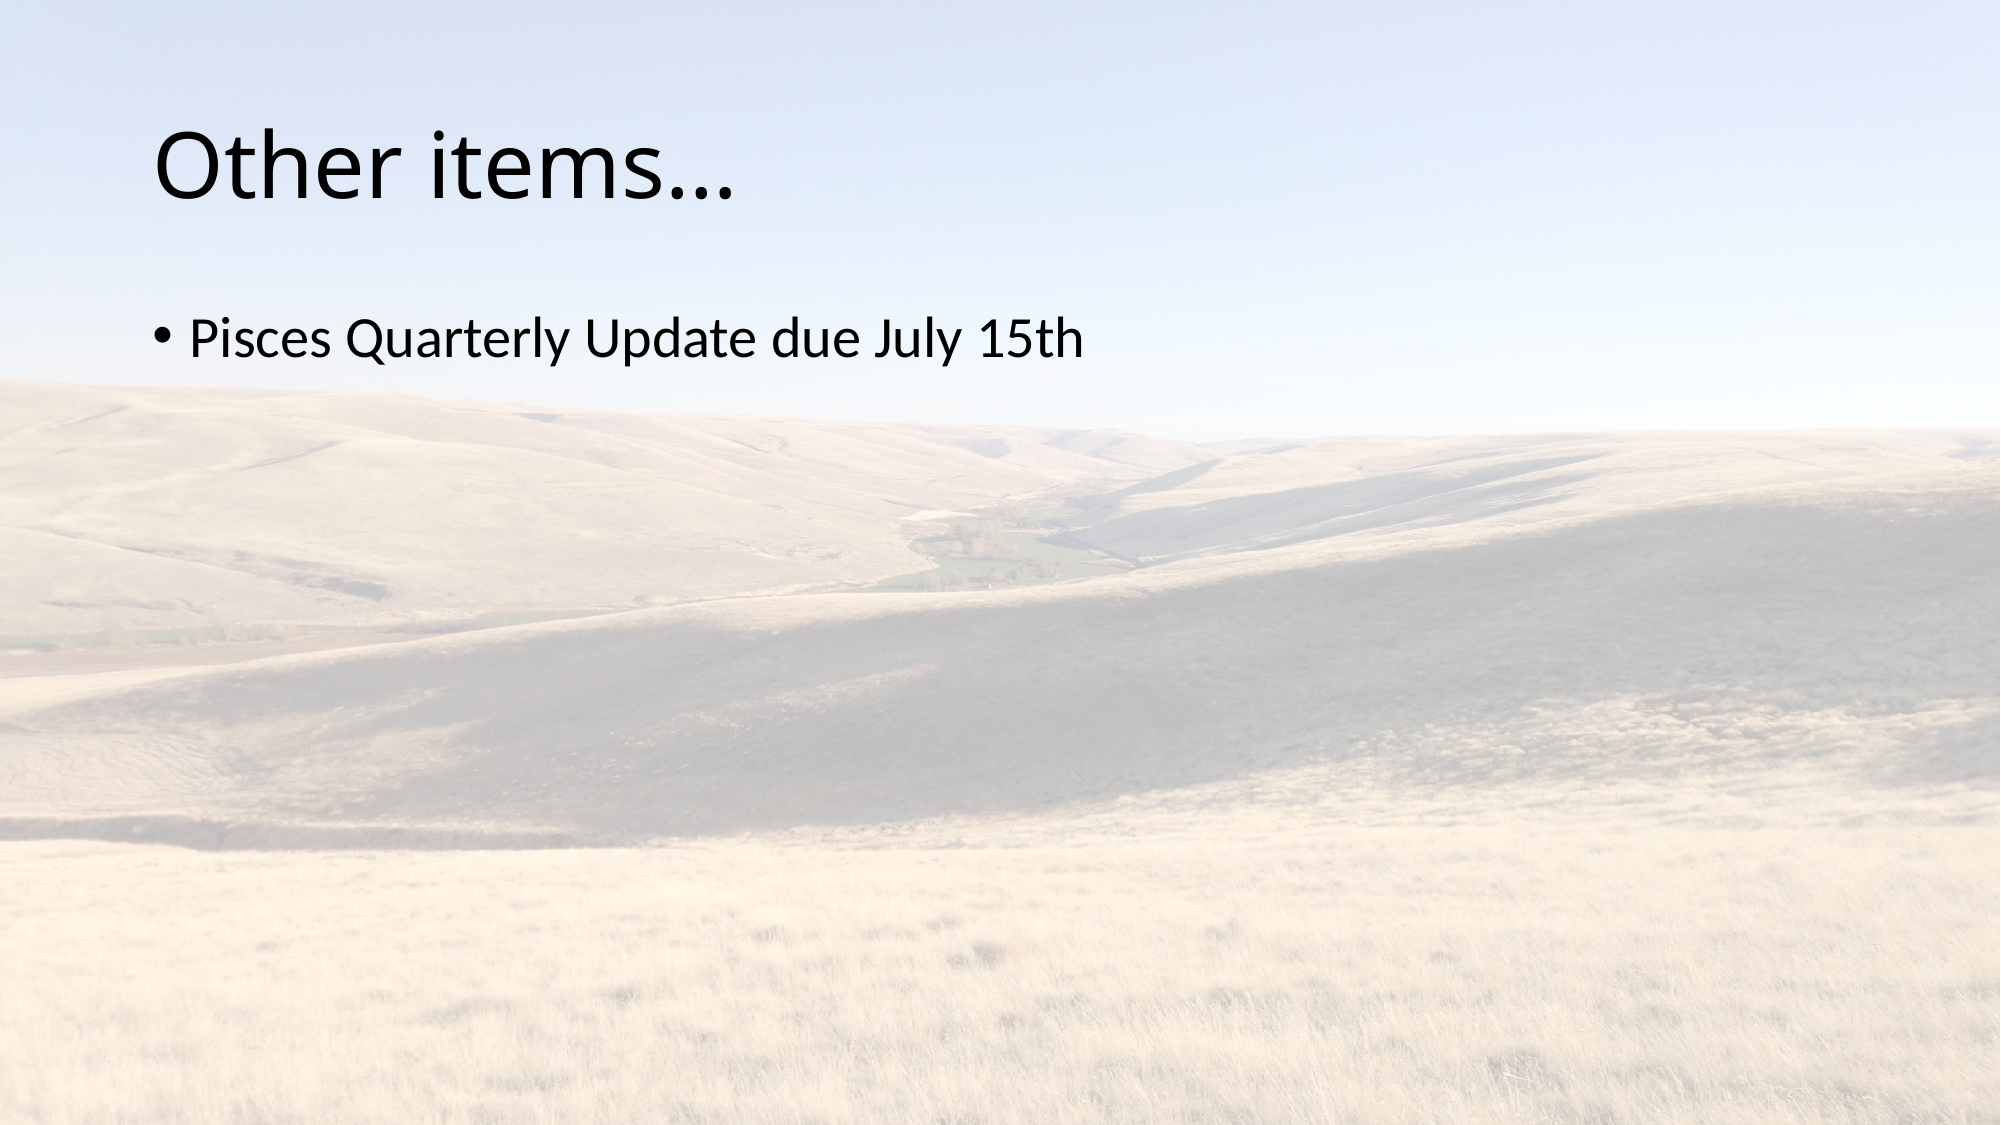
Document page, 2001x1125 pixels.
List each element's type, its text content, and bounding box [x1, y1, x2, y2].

title Other items… [137, 59, 1863, 278]
list Pisces Quarterly Update due July 15th [137, 299, 1863, 1014]
